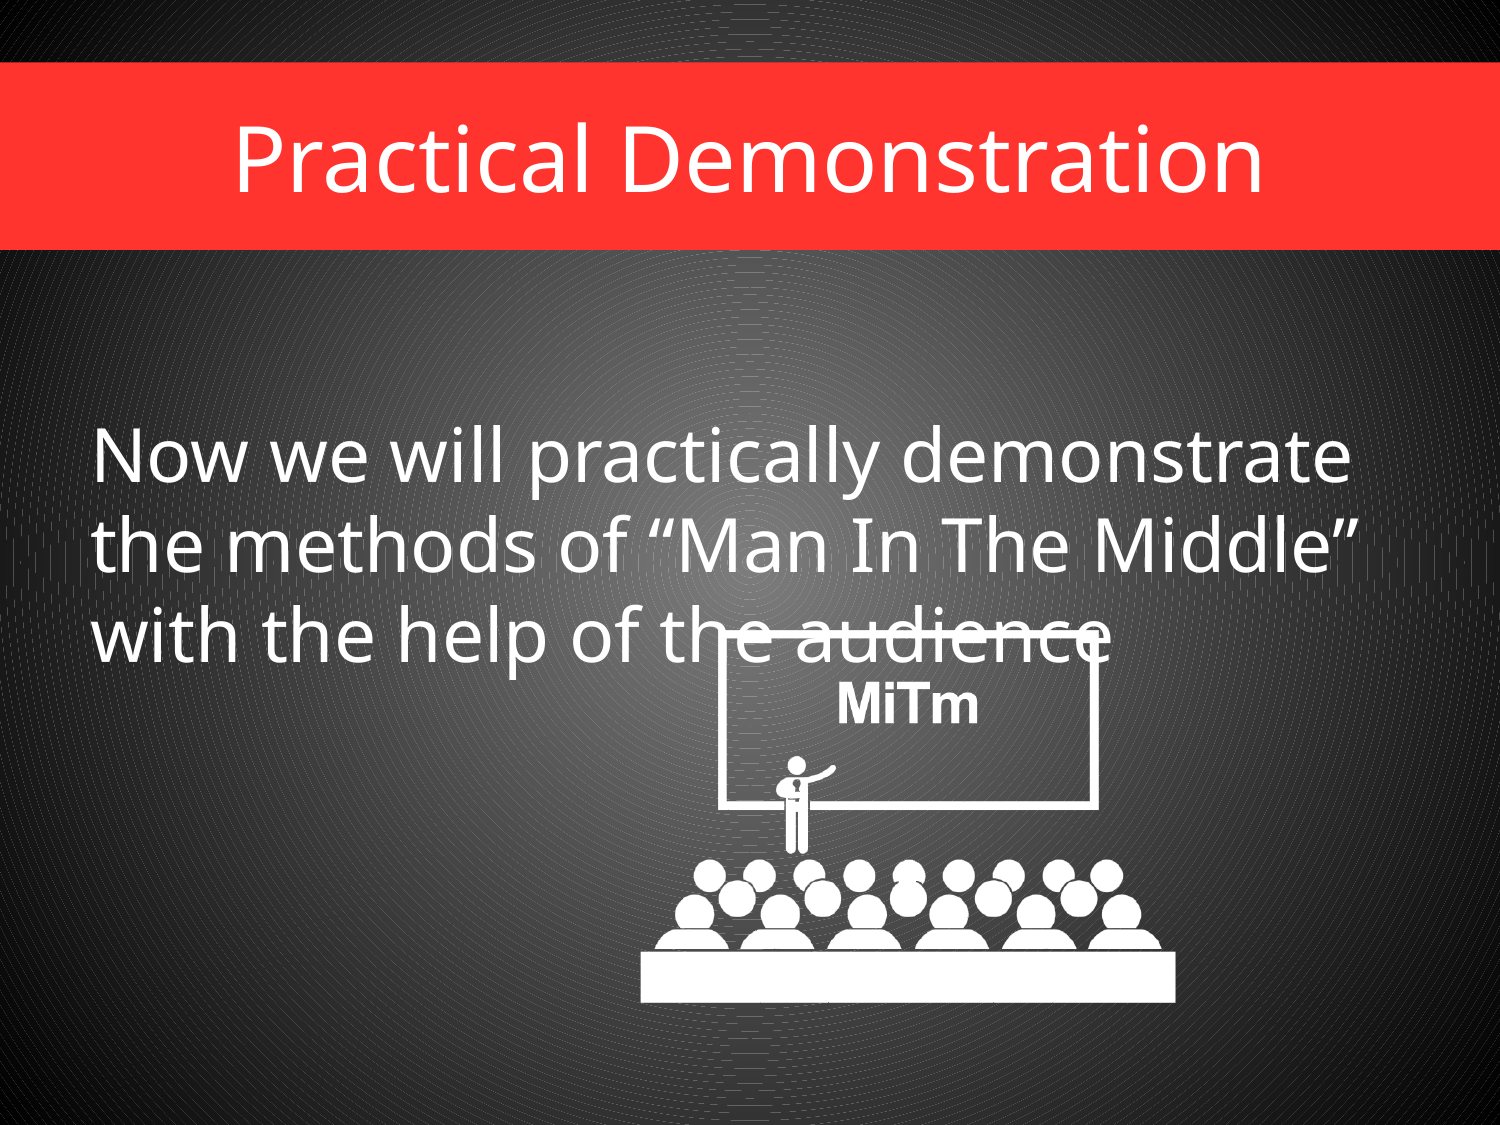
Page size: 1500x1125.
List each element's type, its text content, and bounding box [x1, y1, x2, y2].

picture [637, 562, 1201, 1016]
text_box [0, 398, 1500, 564]
text_box Practical Demonstration [0, 62, 1500, 250]
list Now we will practically demonstrate the methods of “Man In The Middle” with the help of the audience [75, 399, 1425, 825]
